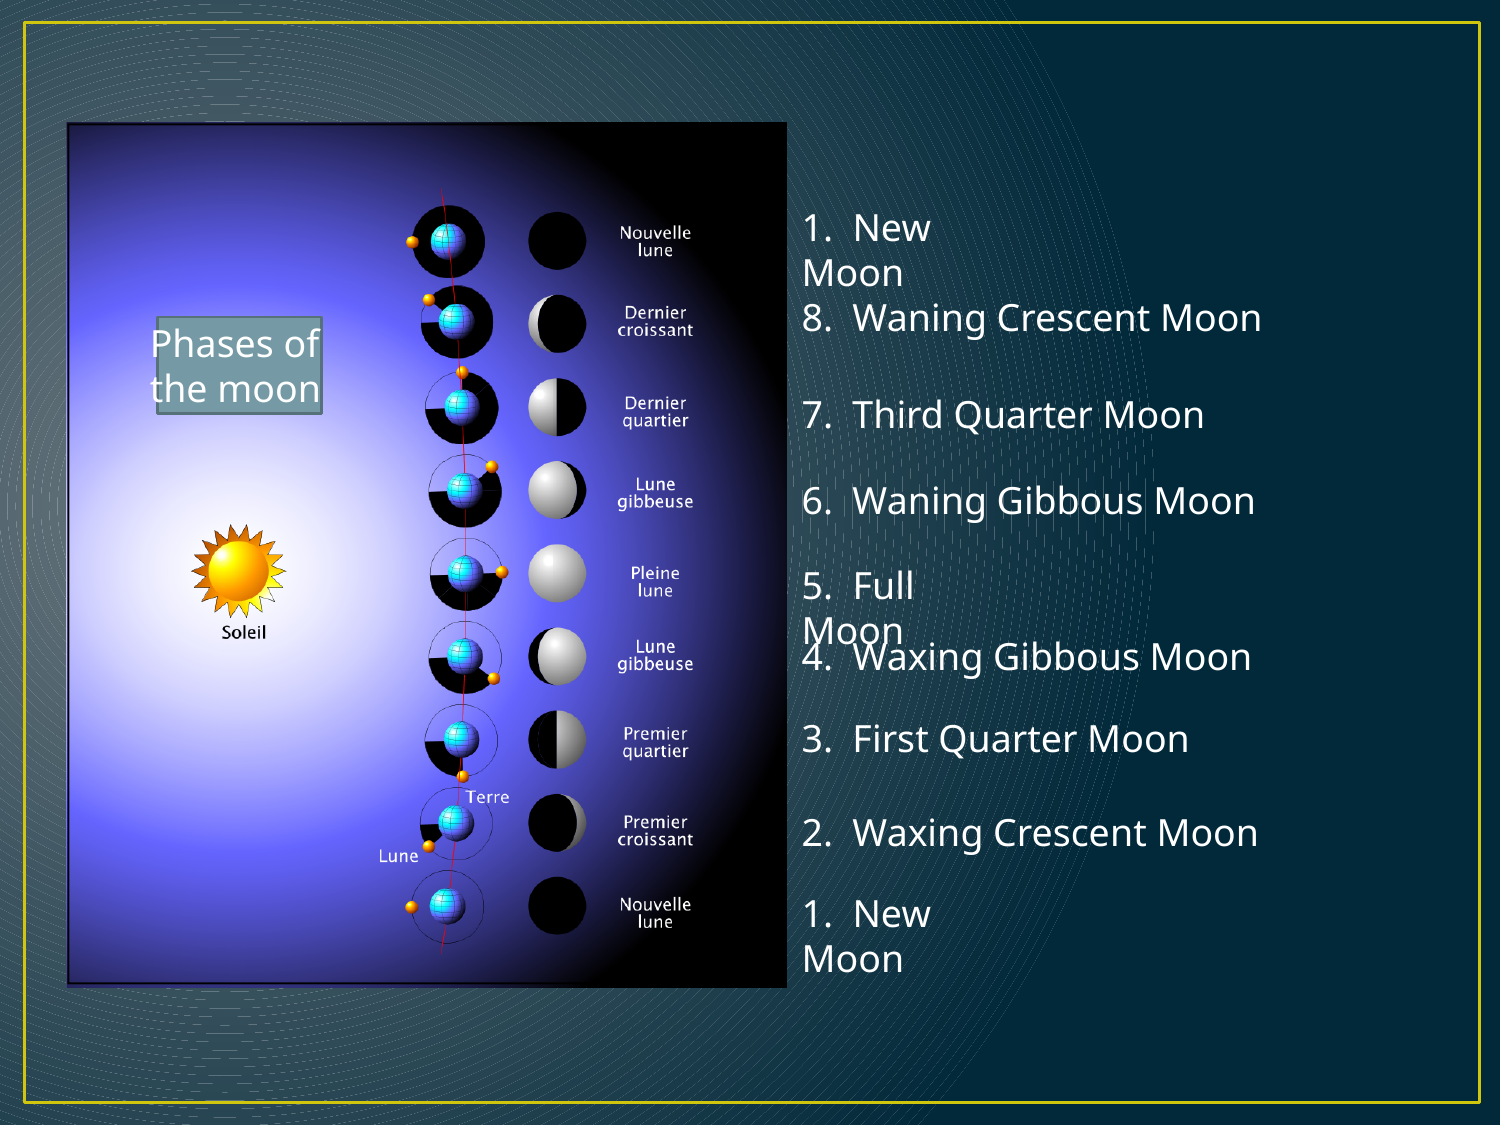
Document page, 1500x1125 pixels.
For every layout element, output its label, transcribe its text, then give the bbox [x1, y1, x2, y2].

text_box 5. Full Moon [795, 554, 1036, 660]
text_box 7. Third Quarter Moon [795, 383, 1324, 444]
text_box 8. Waning Crescent Moon [795, 286, 1324, 347]
text_box 6. Waning Gibbous Moon [795, 469, 1324, 530]
text_box 4. Waxing Gibbous Moon [795, 625, 1324, 686]
text_box 3. First Quarter Moon [795, 708, 1324, 768]
text_box 2. Waxing Crescent Moon [795, 801, 1324, 862]
picture [66, 121, 788, 989]
text_box 1. New Moon [795, 196, 1036, 302]
text_box 1. New Moon [795, 882, 1036, 988]
